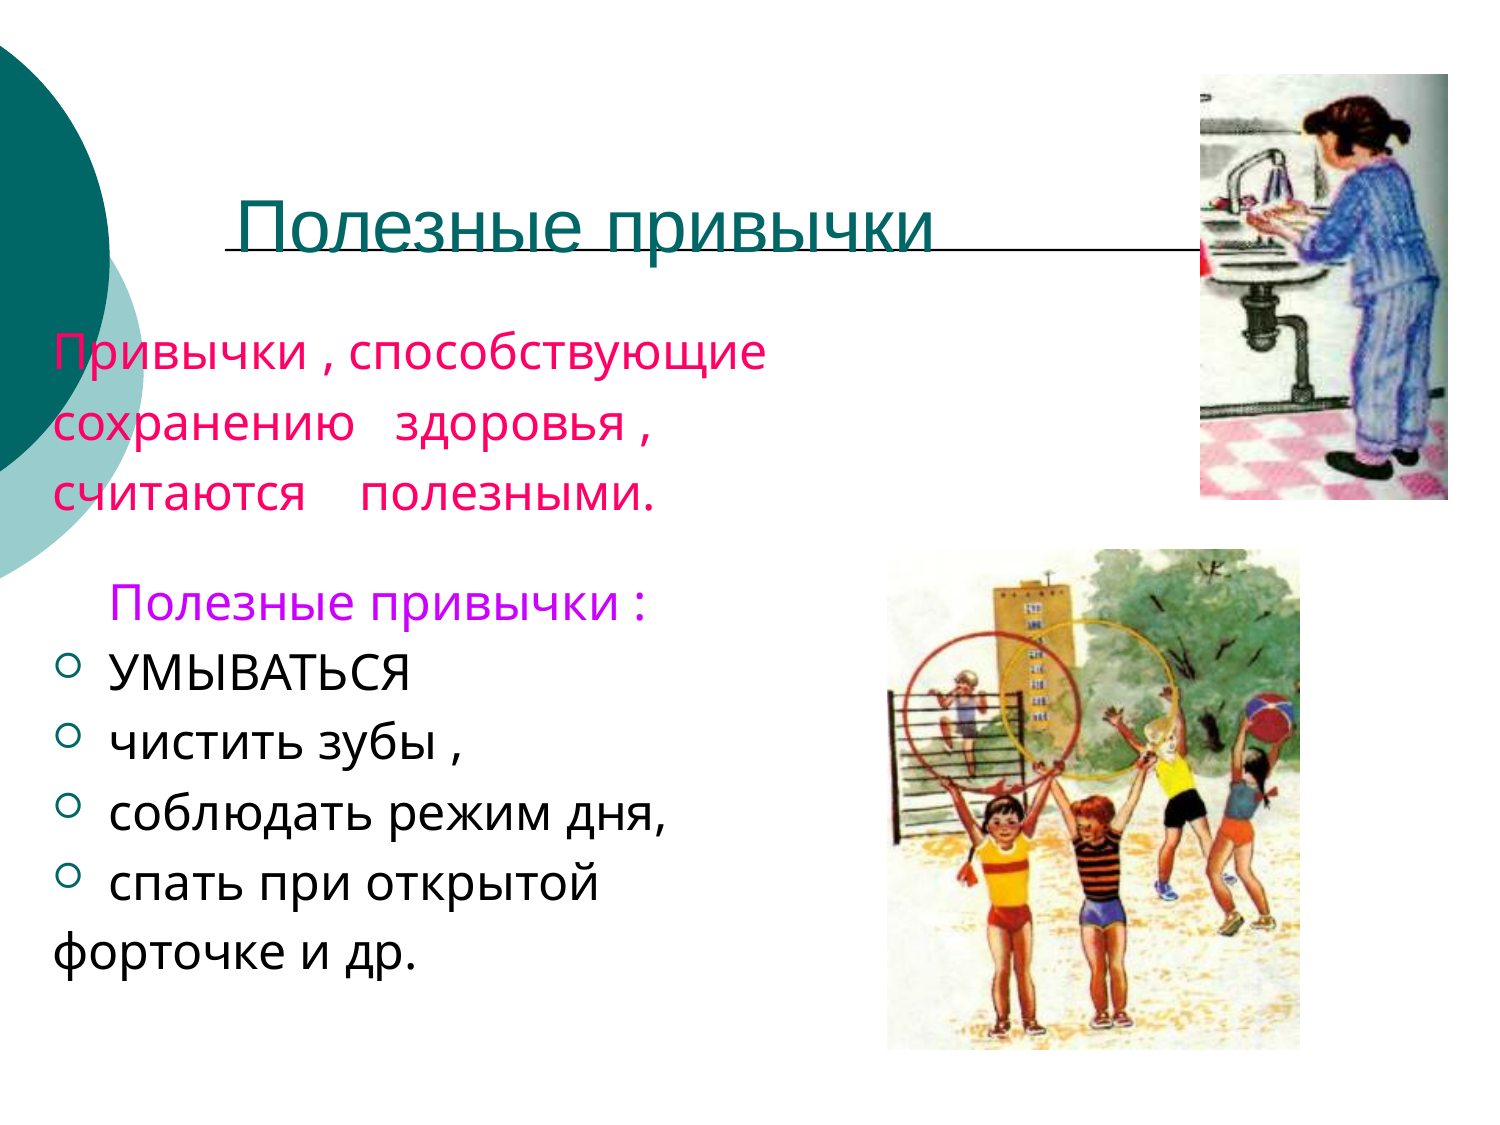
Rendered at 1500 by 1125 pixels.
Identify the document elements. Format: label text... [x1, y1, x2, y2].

title Полезные привычки [75, 40, 1451, 275]
list Привычки , способствующие сохранению здоровья , считаются полезными. Полезные привычки : УМЫВАТЬСЯ чистить зубы , соблюдать режим дня, спать при открытой форточке и др. [37, 312, 1000, 1000]
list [1199, 74, 1448, 501]
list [887, 549, 1301, 1051]
